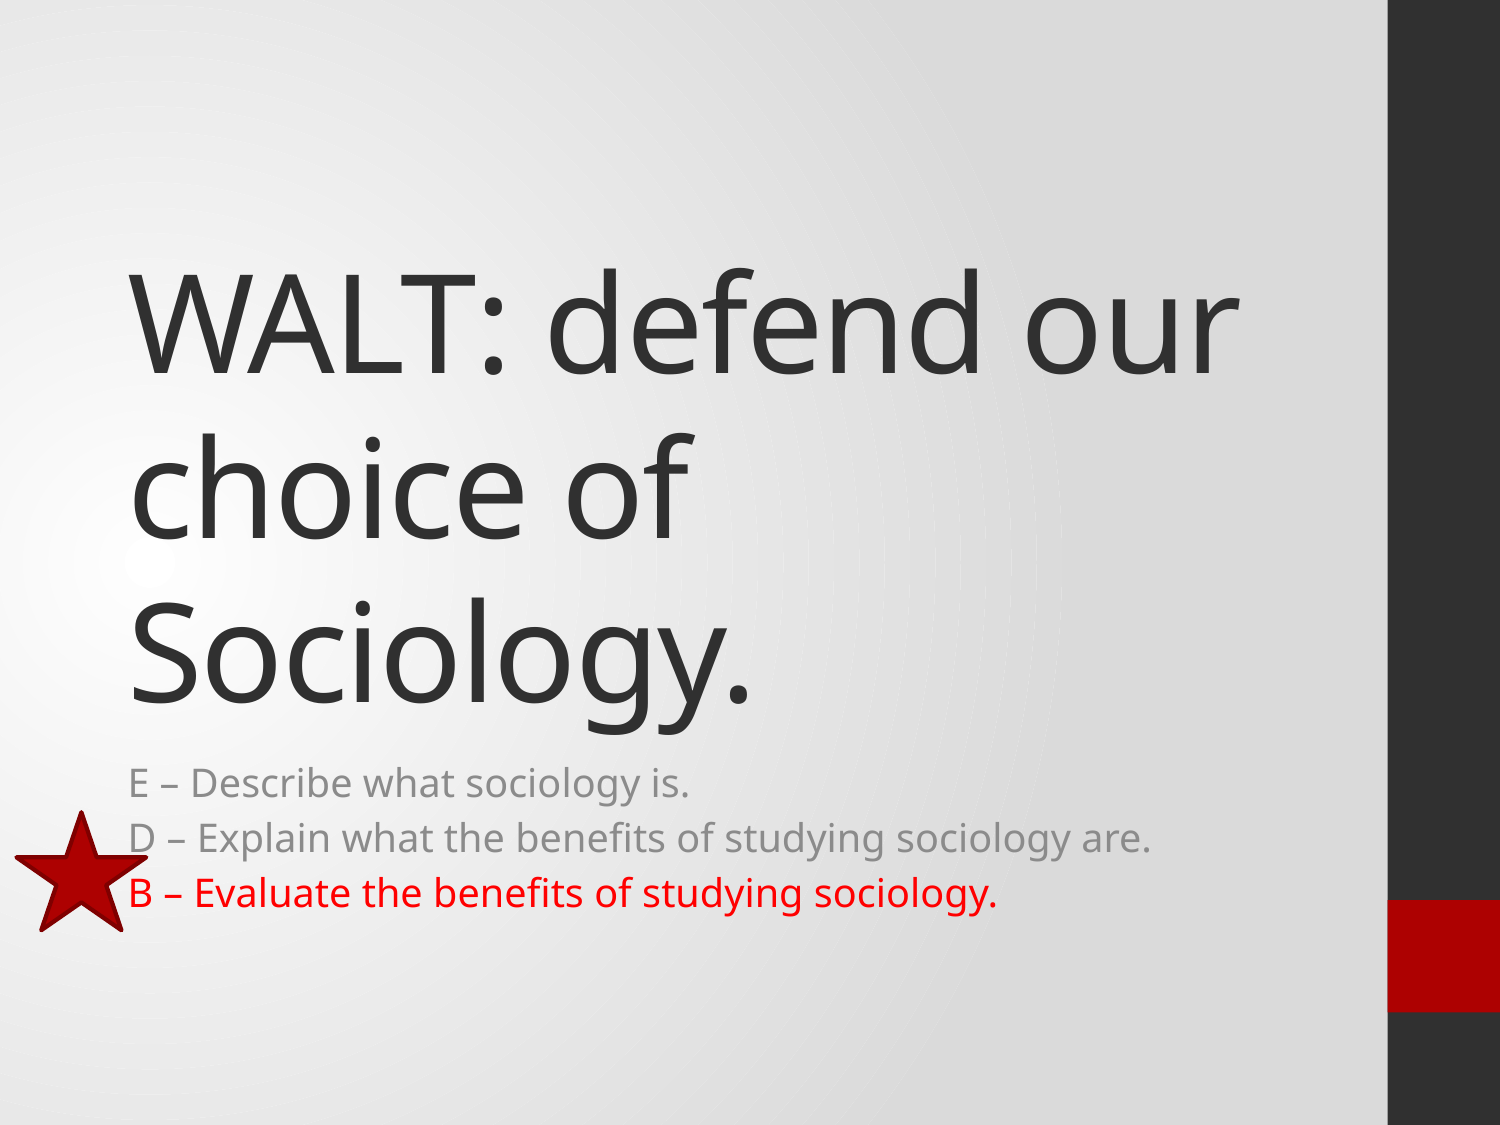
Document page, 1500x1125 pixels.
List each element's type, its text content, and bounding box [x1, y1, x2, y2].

subtitle E – Describe what sociology is. D – Explain what the benefits of studying sociology are. B – Evaluate the benefits of studying sociology. [112, 750, 1173, 925]
title WALT: defend our choice of Sociology. [112, 312, 1350, 738]
text_box [14, 810, 149, 933]
